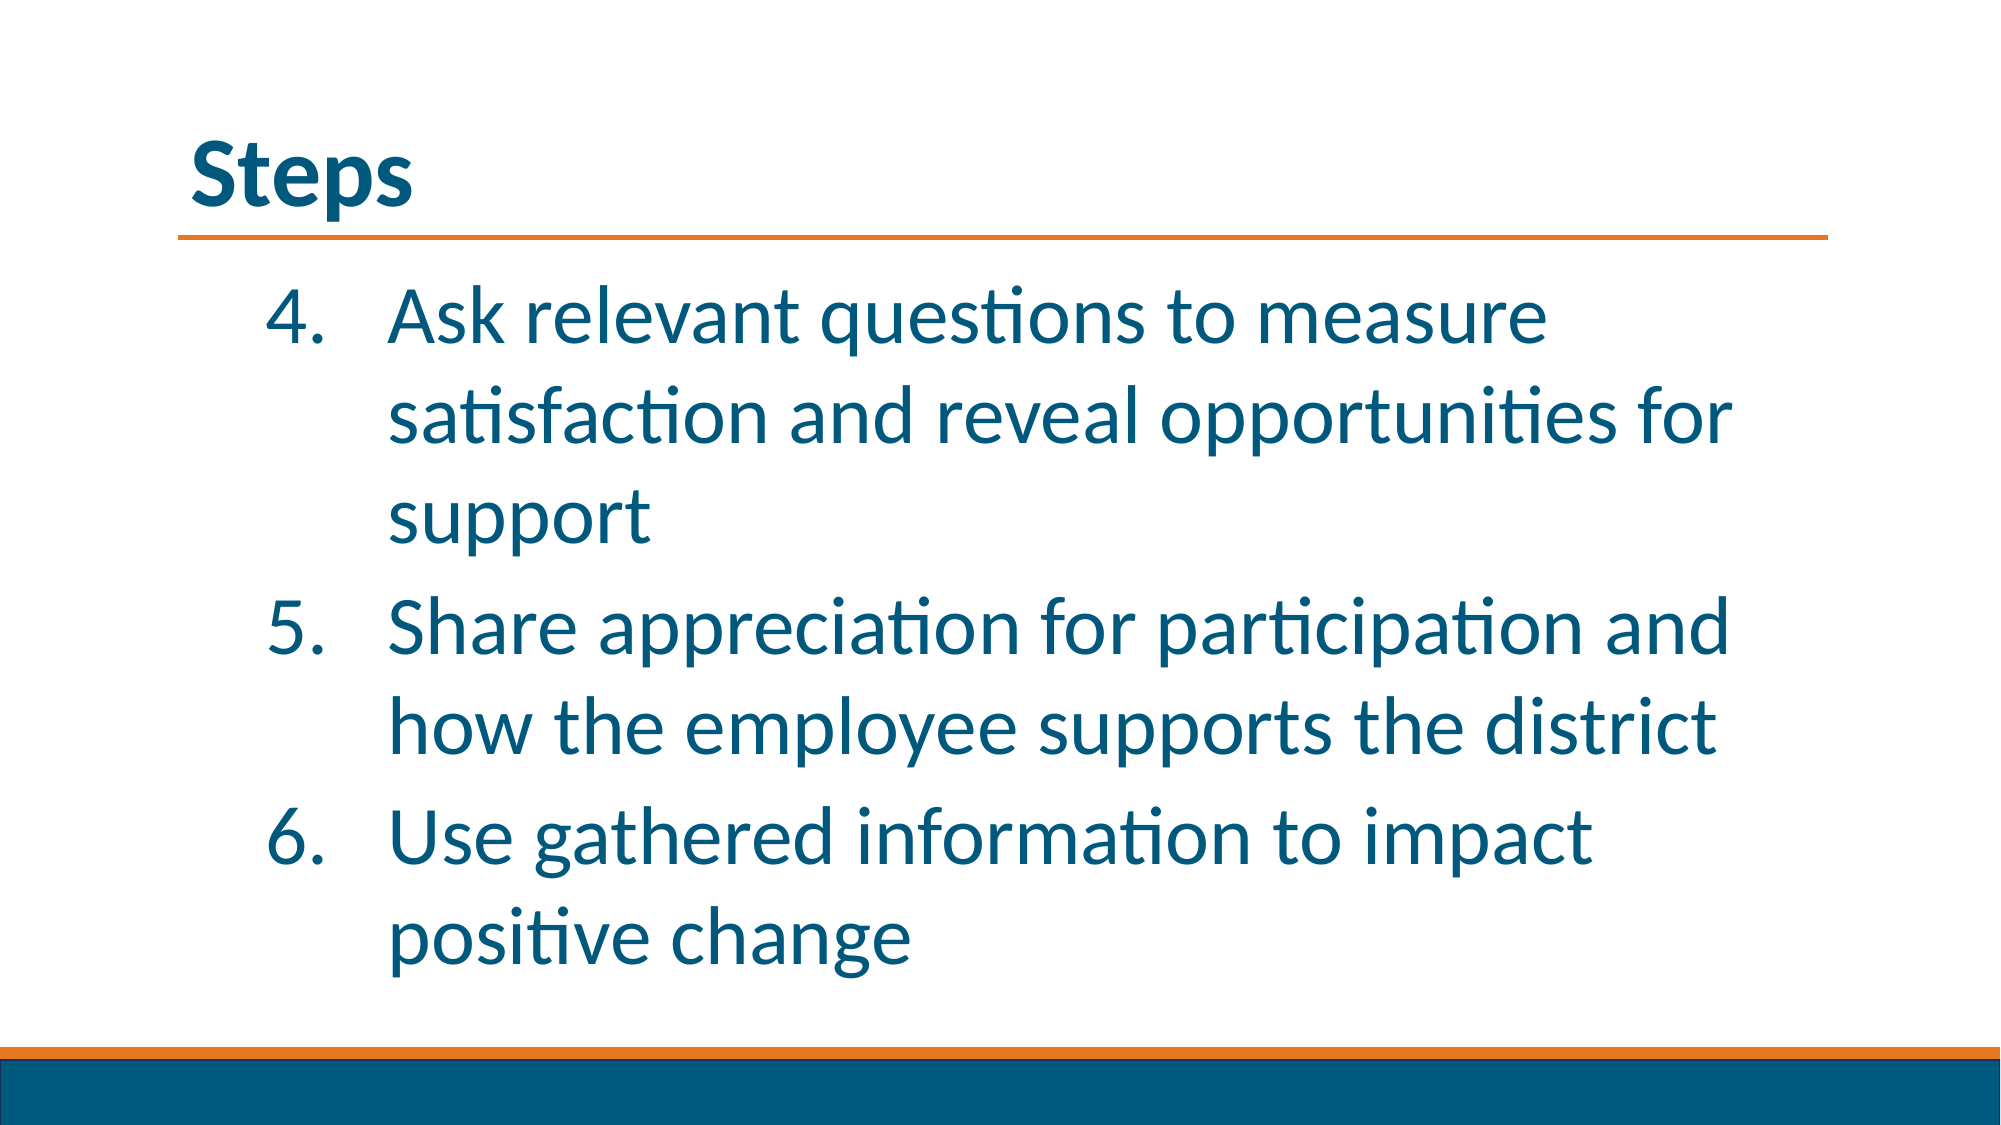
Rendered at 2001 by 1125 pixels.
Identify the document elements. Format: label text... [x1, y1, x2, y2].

list Ask relevant questions to measure satisfaction and reveal opportunities for support Share appreciation for participation and how the employee supports the district Use gathered information to impact positive change [176, 253, 1828, 989]
title Steps [176, 107, 1828, 236]
